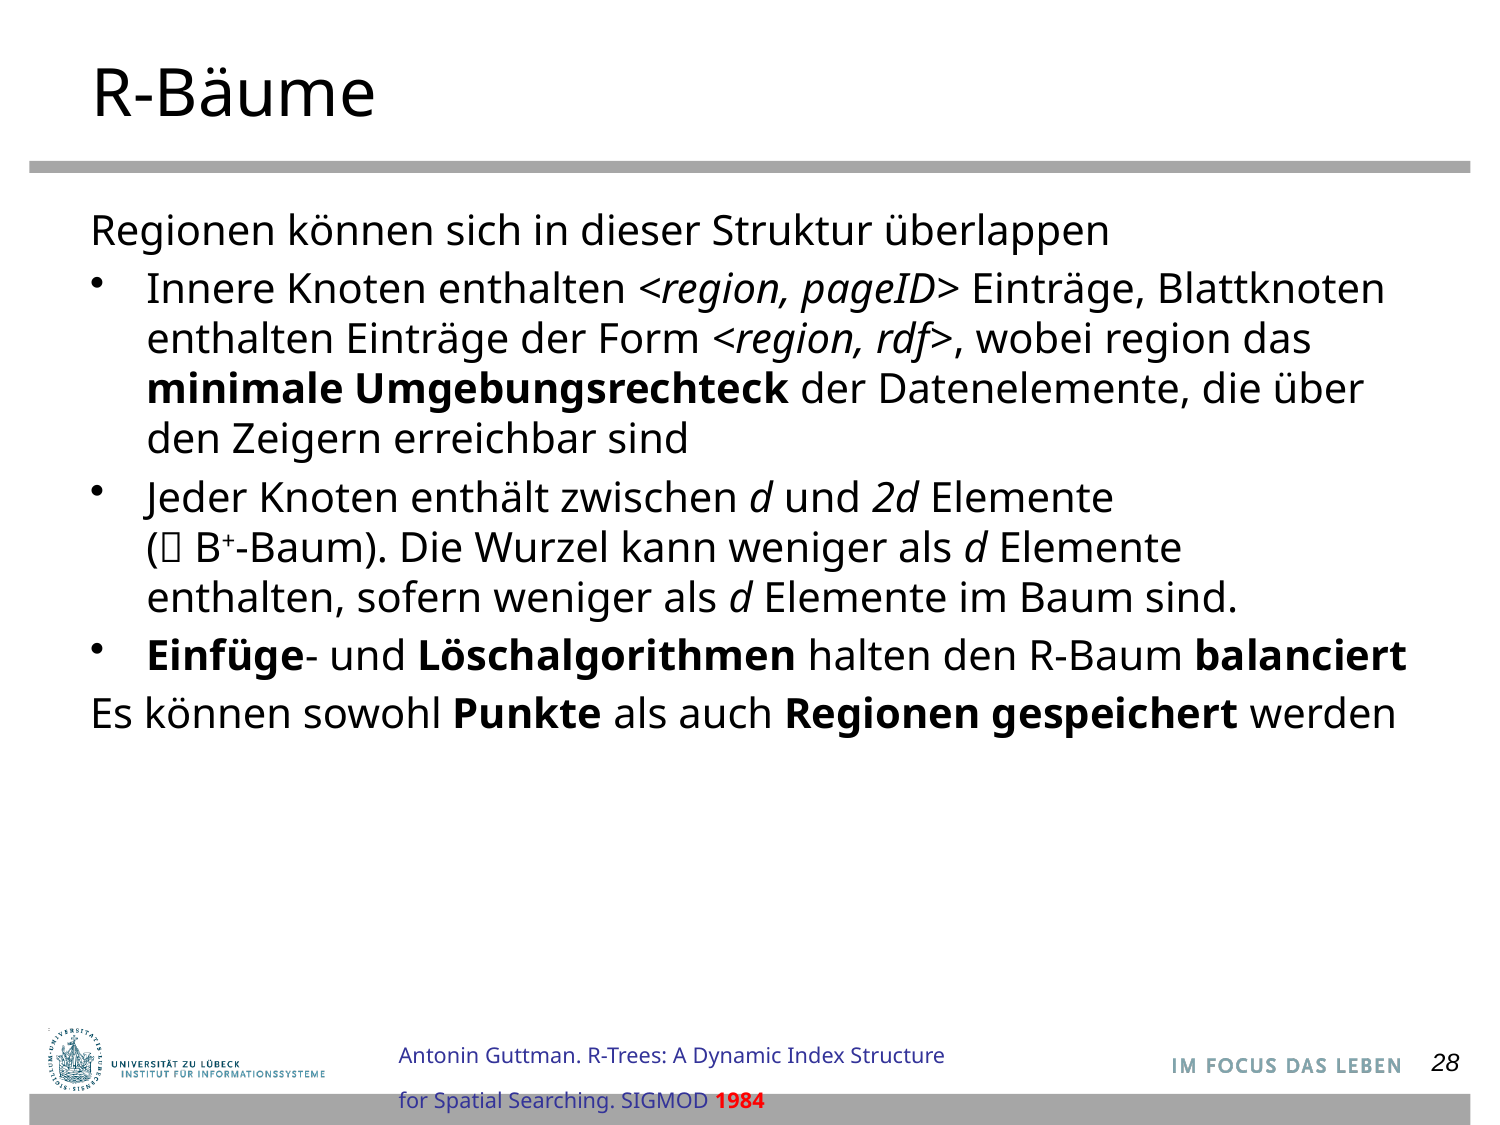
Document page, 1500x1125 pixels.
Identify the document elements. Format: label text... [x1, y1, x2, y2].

picture [1173, 1058, 1399, 1073]
text_box Antonin Guttman. R-Trees: A Dynamic Index Structure for Spatial Searching. SIGMOD 1984 [383, 1030, 1134, 1125]
list Regionen können sich in dieser Struktur überlappen Innere Knoten enthalten <region, pageID> Einträge, Blattknoten enthalten Einträge der Form <region, rdf>, wobei region das minimale Umgebungsrechteck der Datenelemente, die über den Zeigern erreichbar sind Jeder Knoten enthält zwischen d und 2d Elemente ( B+-Baum). Die Wurzel kann weniger als d Elemente enthalten, sofern weniger als d Elemente im Baum sind. Einfüge- und Löschalgorithmen halten den R-Baum balanciert Es können sowohl Punkte als auch Regionen gespeichert werden [75, 196, 1425, 1012]
slide_number 28 [1399, 1046, 1475, 1085]
title R-Bäume [76, 42, 1427, 126]
